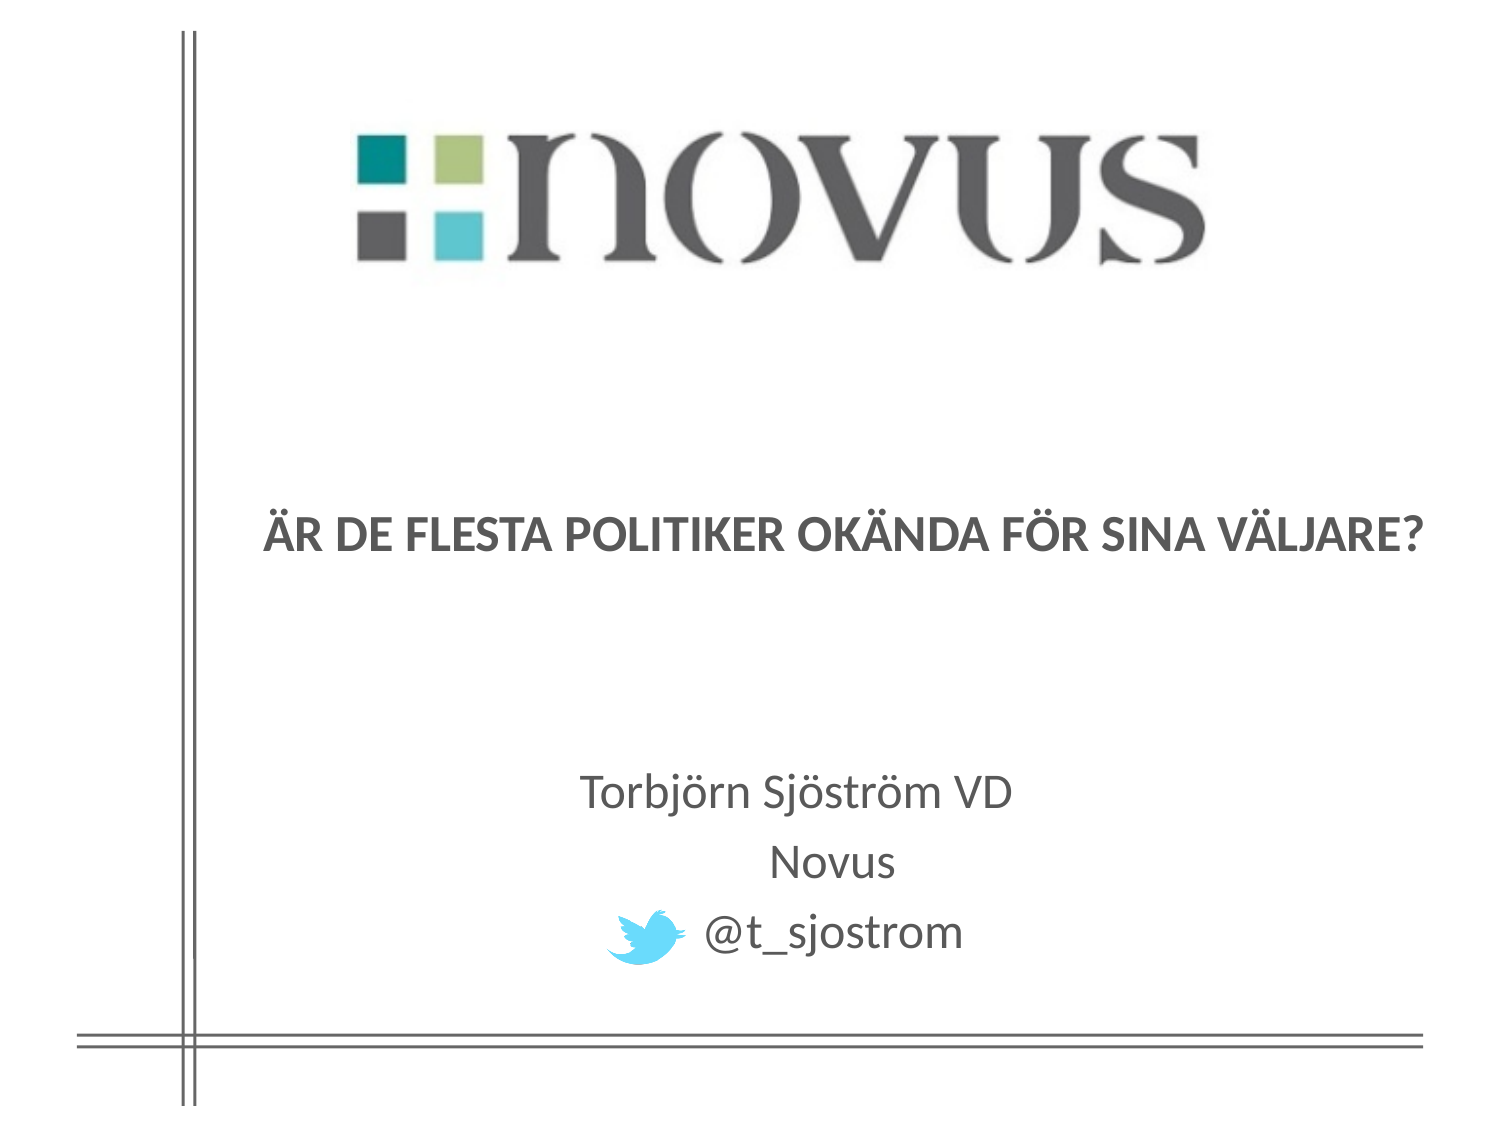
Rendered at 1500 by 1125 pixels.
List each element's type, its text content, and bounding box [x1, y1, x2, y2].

picture [350, 99, 1215, 300]
list Torbjörn Sjöström VD Novus @t_sjostrom [253, 751, 1412, 1035]
title är de flesta politiker okända för sina väljare? [242, 367, 1448, 706]
picture [603, 906, 687, 965]
text_box [10, 0, 283, 141]
